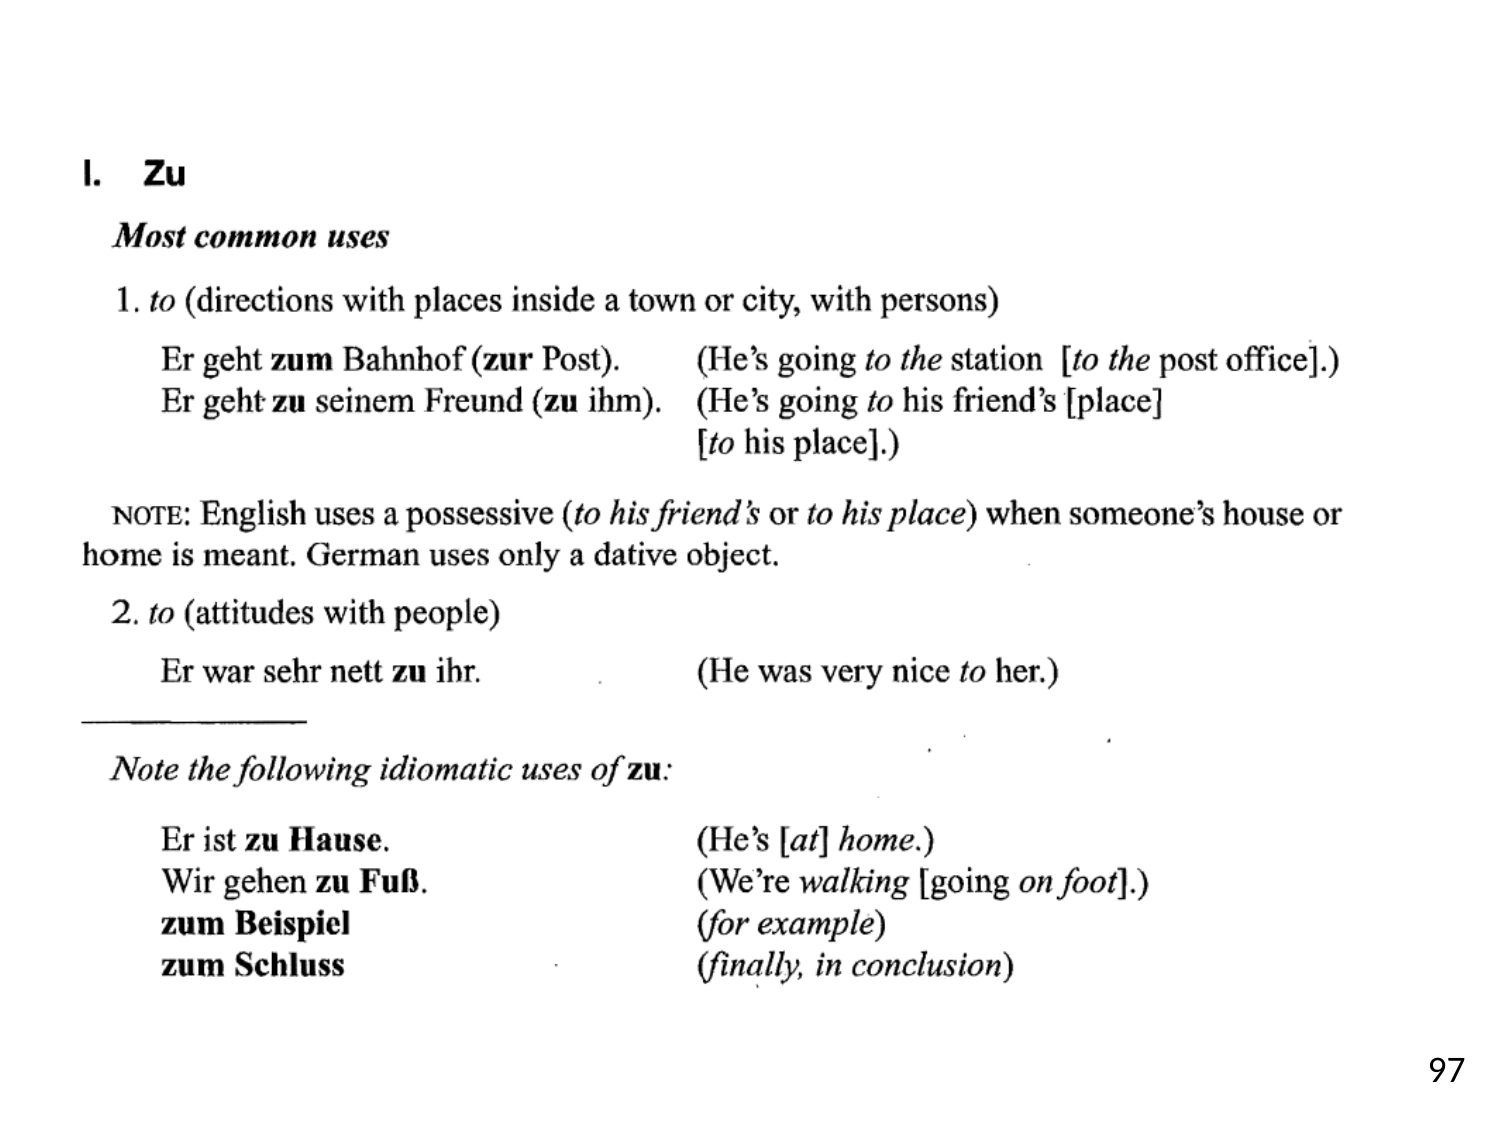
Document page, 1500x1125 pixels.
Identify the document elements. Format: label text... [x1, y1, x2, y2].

picture [74, 149, 1354, 993]
text_box 97 [1412, 1037, 1481, 1098]
